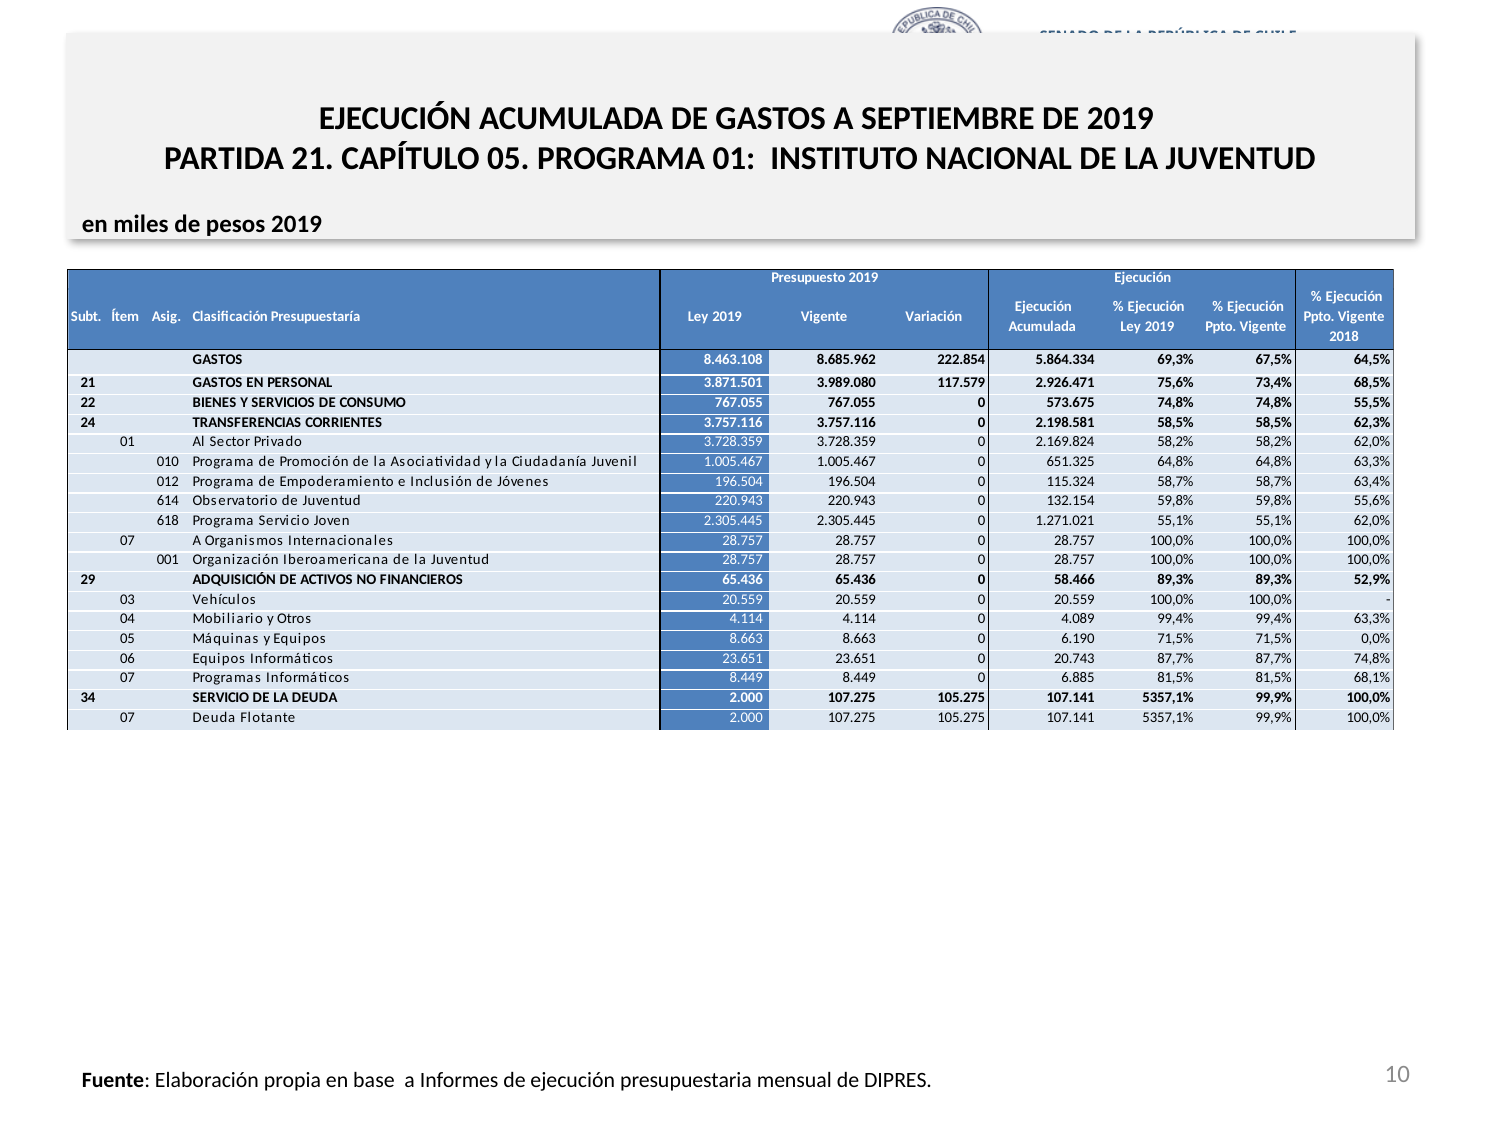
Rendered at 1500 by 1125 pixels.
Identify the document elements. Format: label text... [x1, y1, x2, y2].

title EJECUCIÓN ACUMULADA DE GASTOS A SEPTIEMBRE DE 2019 PARTIDA 21. CAPÍTULO 05. PROGRAMA 01: INSTITUTO NACIONAL DE LA JUVENTUD [67, 34, 1415, 238]
slide_number 10 [1074, 1042, 1425, 1103]
footer Fuente: Elaboración propia en base a Informes de ejecución presupuestaria mensual de DIPRES. [67, 1057, 1417, 1118]
picture [891, 7, 985, 34]
picture [66, 268, 1395, 732]
text_box en miles de pesos 2019 [67, 199, 1414, 260]
